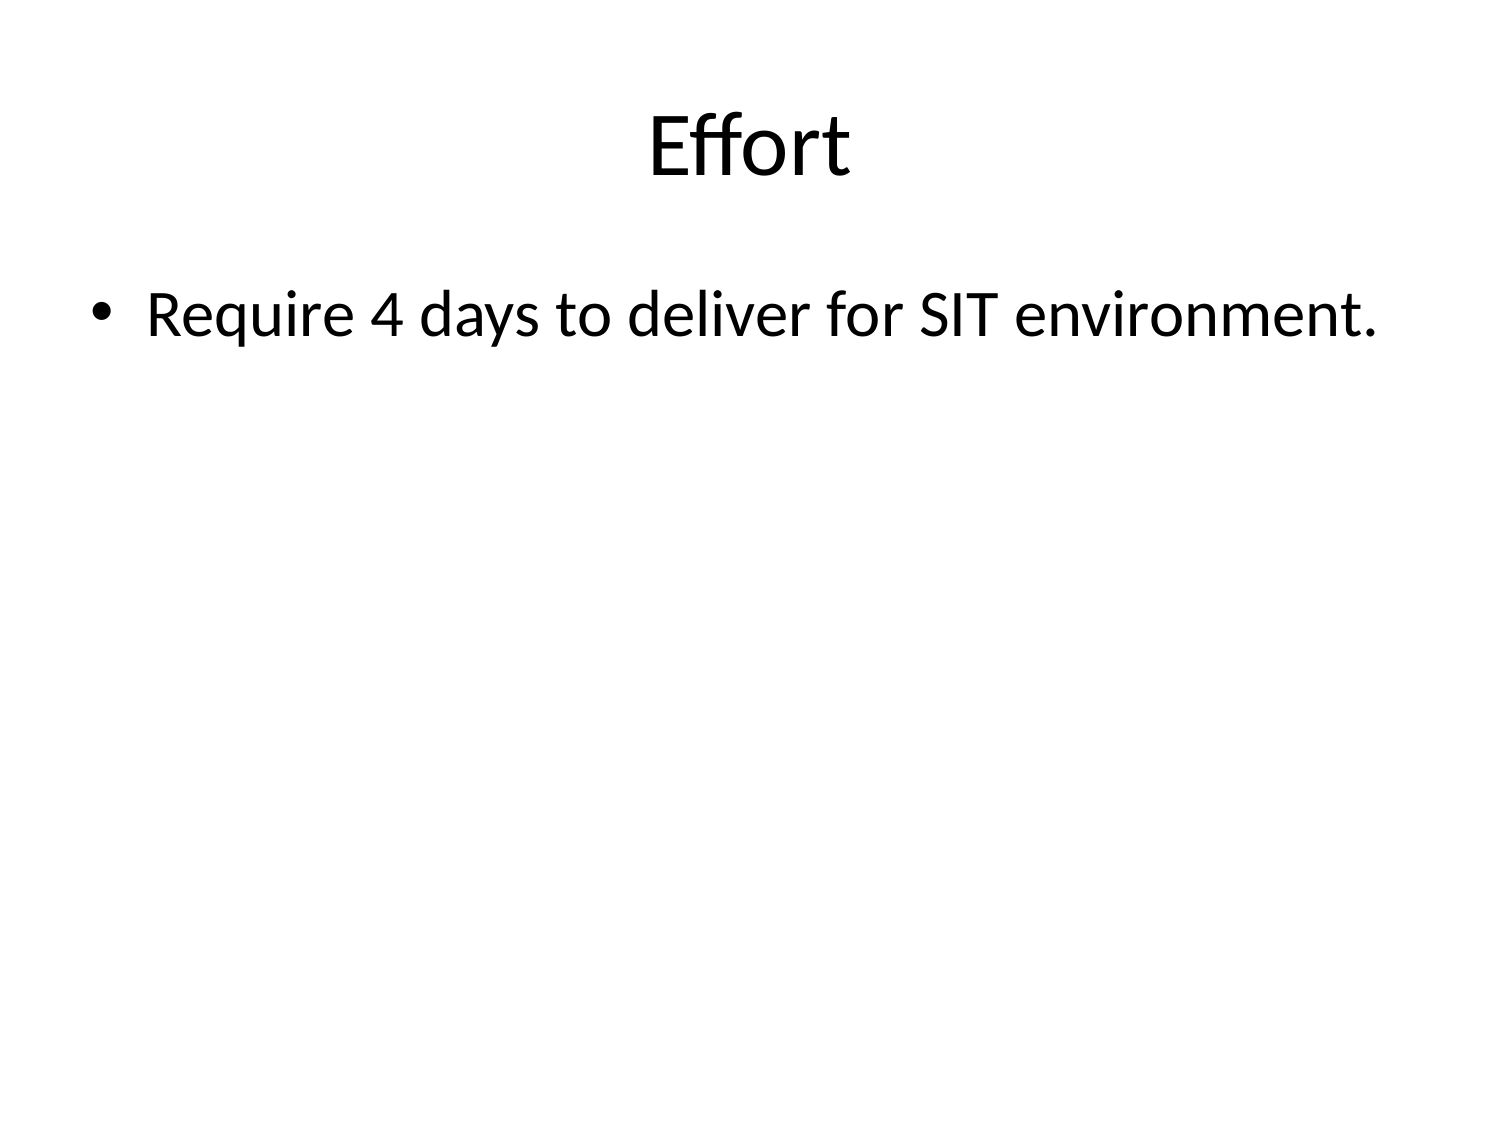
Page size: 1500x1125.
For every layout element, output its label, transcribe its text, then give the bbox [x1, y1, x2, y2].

list Require 4 days to deliver for SIT environment. [75, 262, 1425, 1005]
title Effort [75, 45, 1425, 233]
